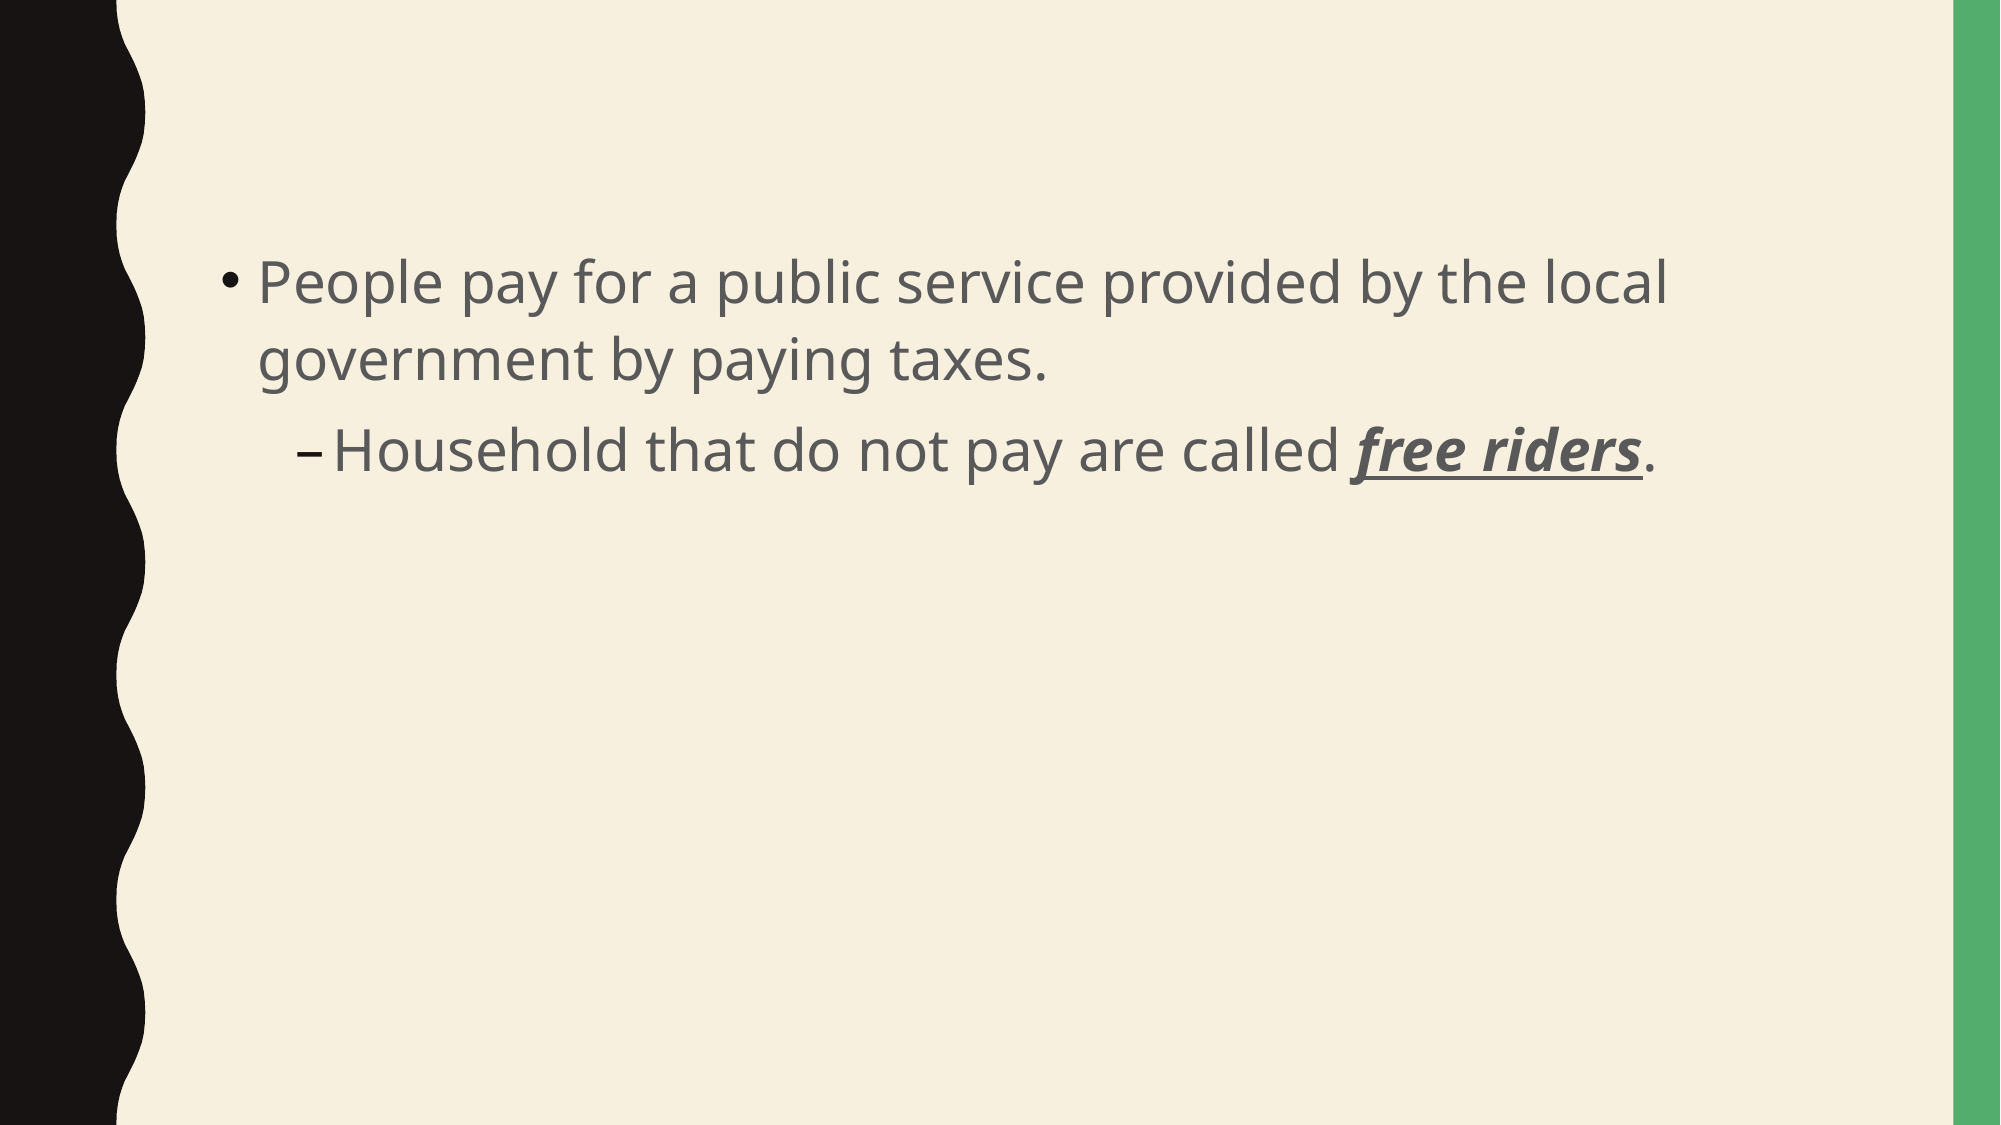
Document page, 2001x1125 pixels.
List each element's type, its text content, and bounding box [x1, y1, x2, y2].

list People pay for a public service provided by the local government by paying taxes. Household that do not pay are called free riders. [205, 230, 1875, 965]
